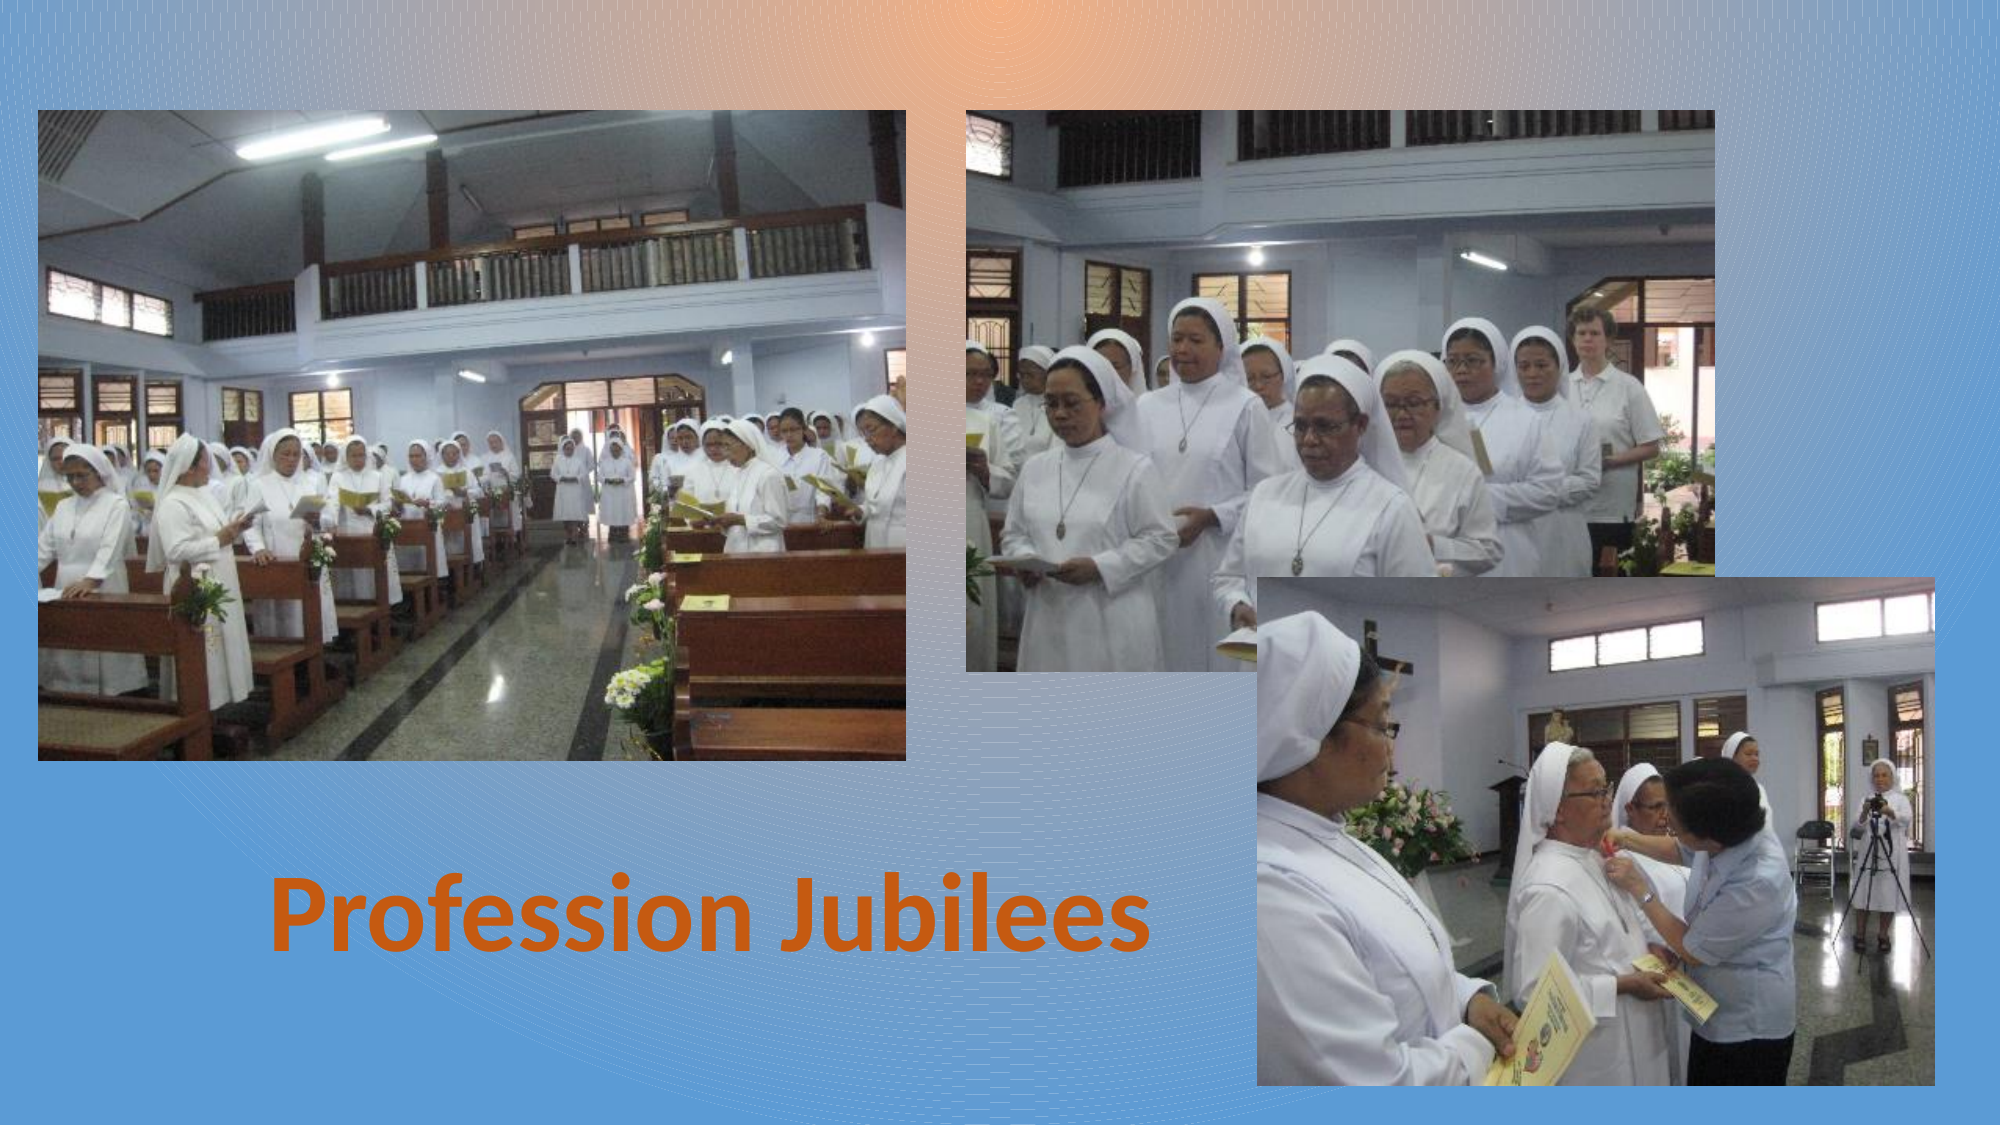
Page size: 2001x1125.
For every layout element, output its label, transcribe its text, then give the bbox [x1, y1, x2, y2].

picture [38, 110, 906, 761]
picture [966, 110, 1935, 1086]
text_box Profession Jubilees [253, 831, 1195, 982]
